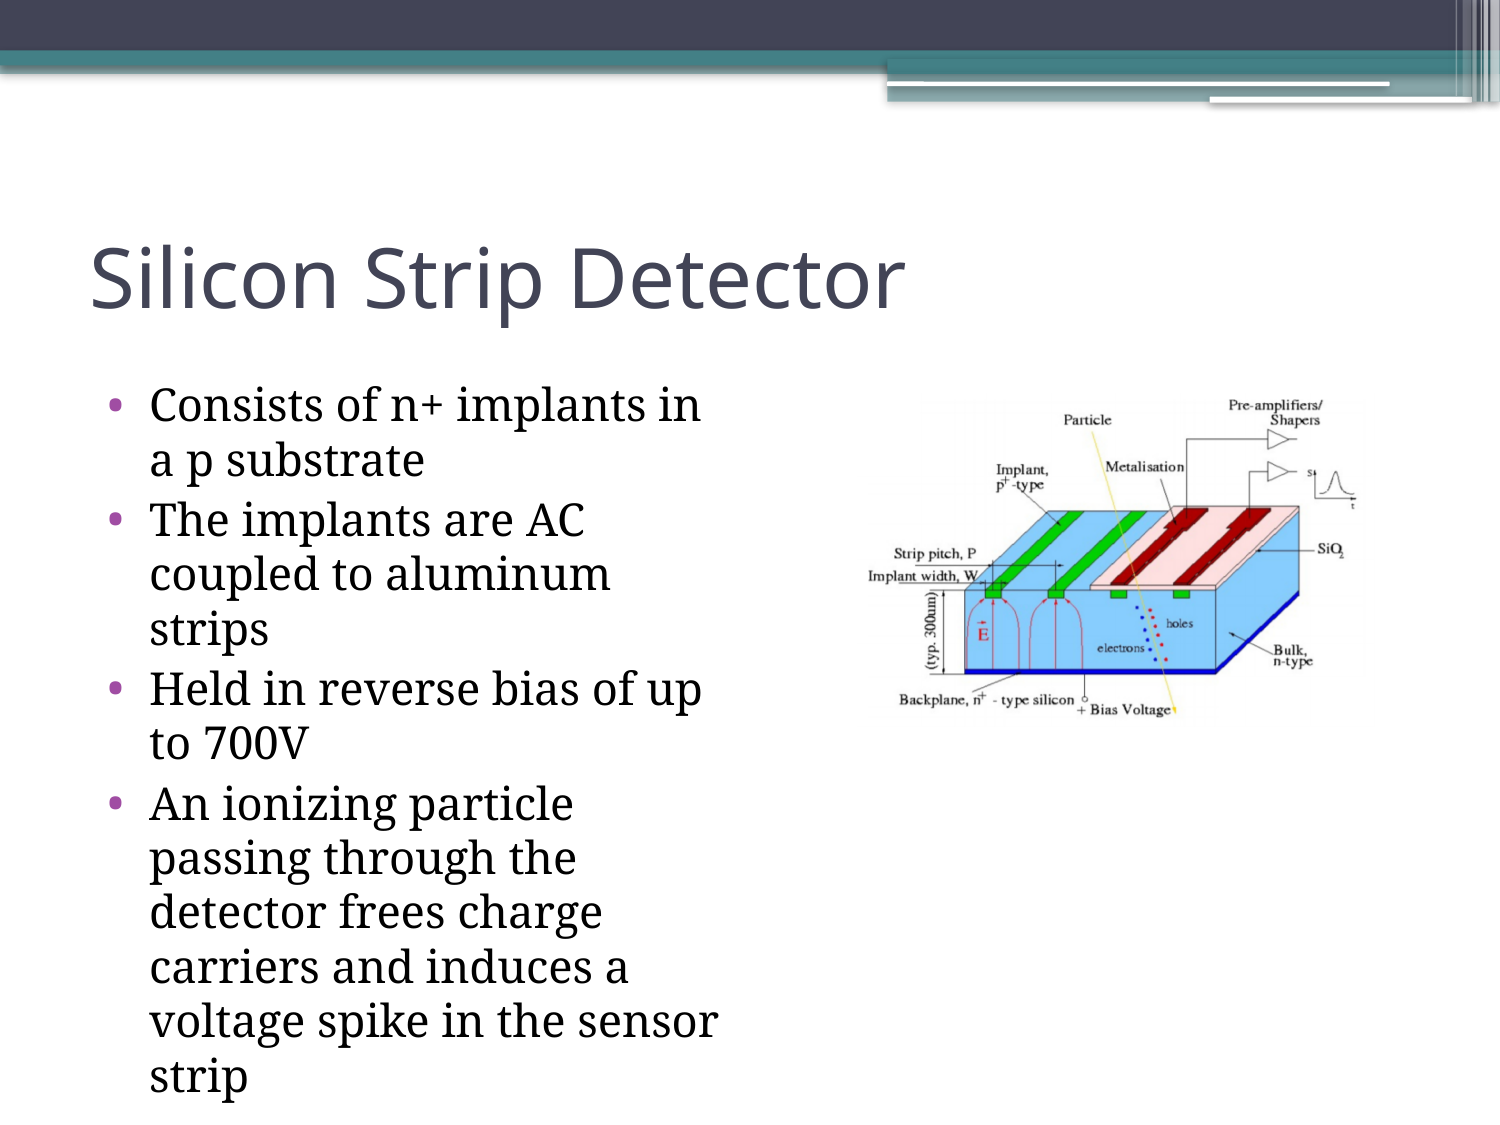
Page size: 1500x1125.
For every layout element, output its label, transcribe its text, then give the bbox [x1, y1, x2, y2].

list Consists of n+ implants in a p substrate The implants are AC coupled to aluminum strips Held in reverse bias of up to 700V An ionizing particle passing through the detector frees charge carriers and induces a voltage spike in the sensor strip [75, 368, 738, 1112]
title Silicon Strip Detector [75, 187, 1425, 363]
picture [857, 393, 1376, 728]
